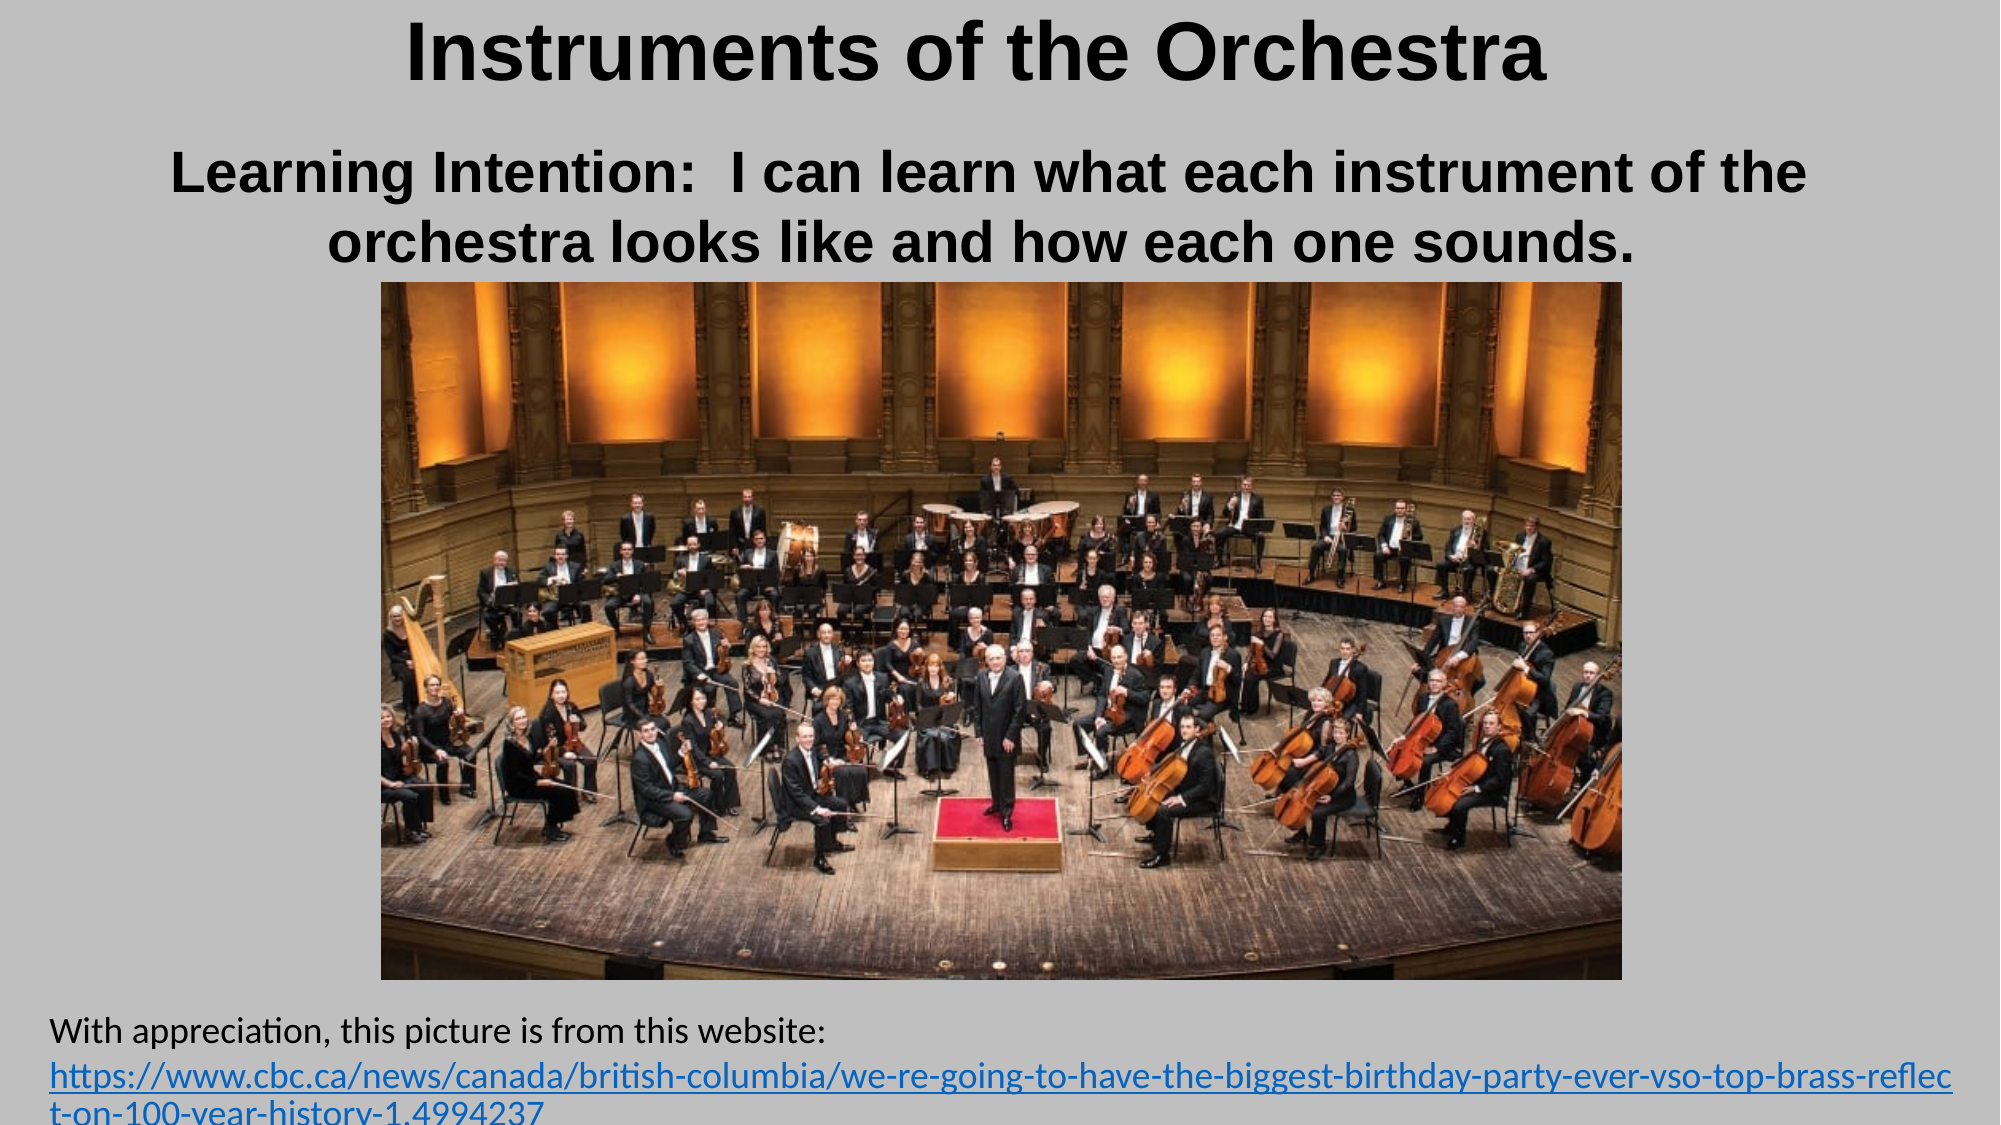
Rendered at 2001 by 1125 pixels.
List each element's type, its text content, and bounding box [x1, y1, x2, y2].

text_box Instruments of the Orchestra [390, 0, 1591, 105]
picture [381, 282, 1622, 980]
text_box Learning Intention: I can learn what each instrument of the orchestra looks like and how each one sounds. [81, 126, 1900, 282]
text_box With appreciation, this picture is from this website: https://www.cbc.ca/news/canada/british-columbia/we-re-going-to-have-the-biggest-birthday-party-ever-vso-top-brass-reflect-on-100-year-history-1.4994237 [34, 998, 1975, 1104]
